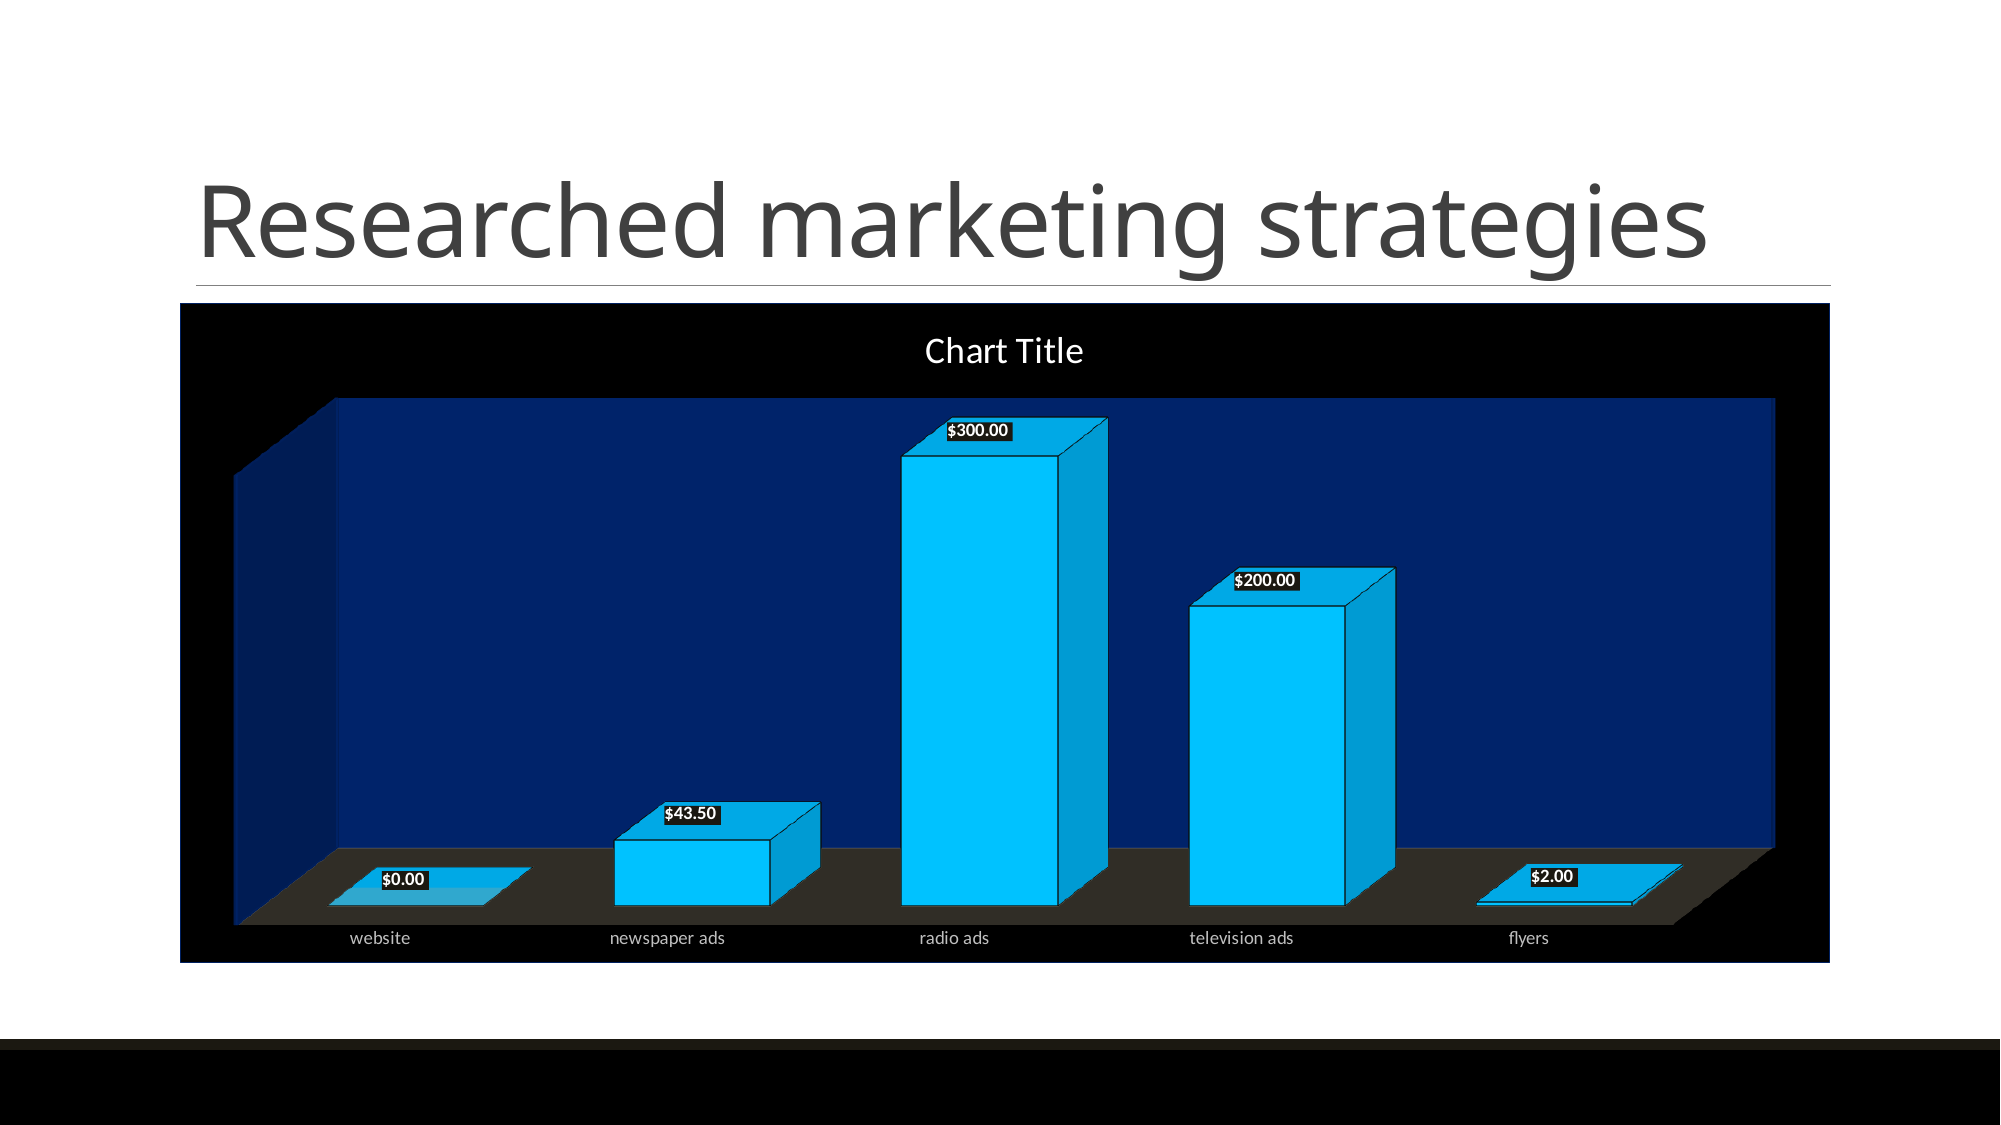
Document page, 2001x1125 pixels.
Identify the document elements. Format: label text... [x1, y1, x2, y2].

chart [179, 302, 1831, 964]
title Researched marketing strategies [180, 47, 1830, 285]
